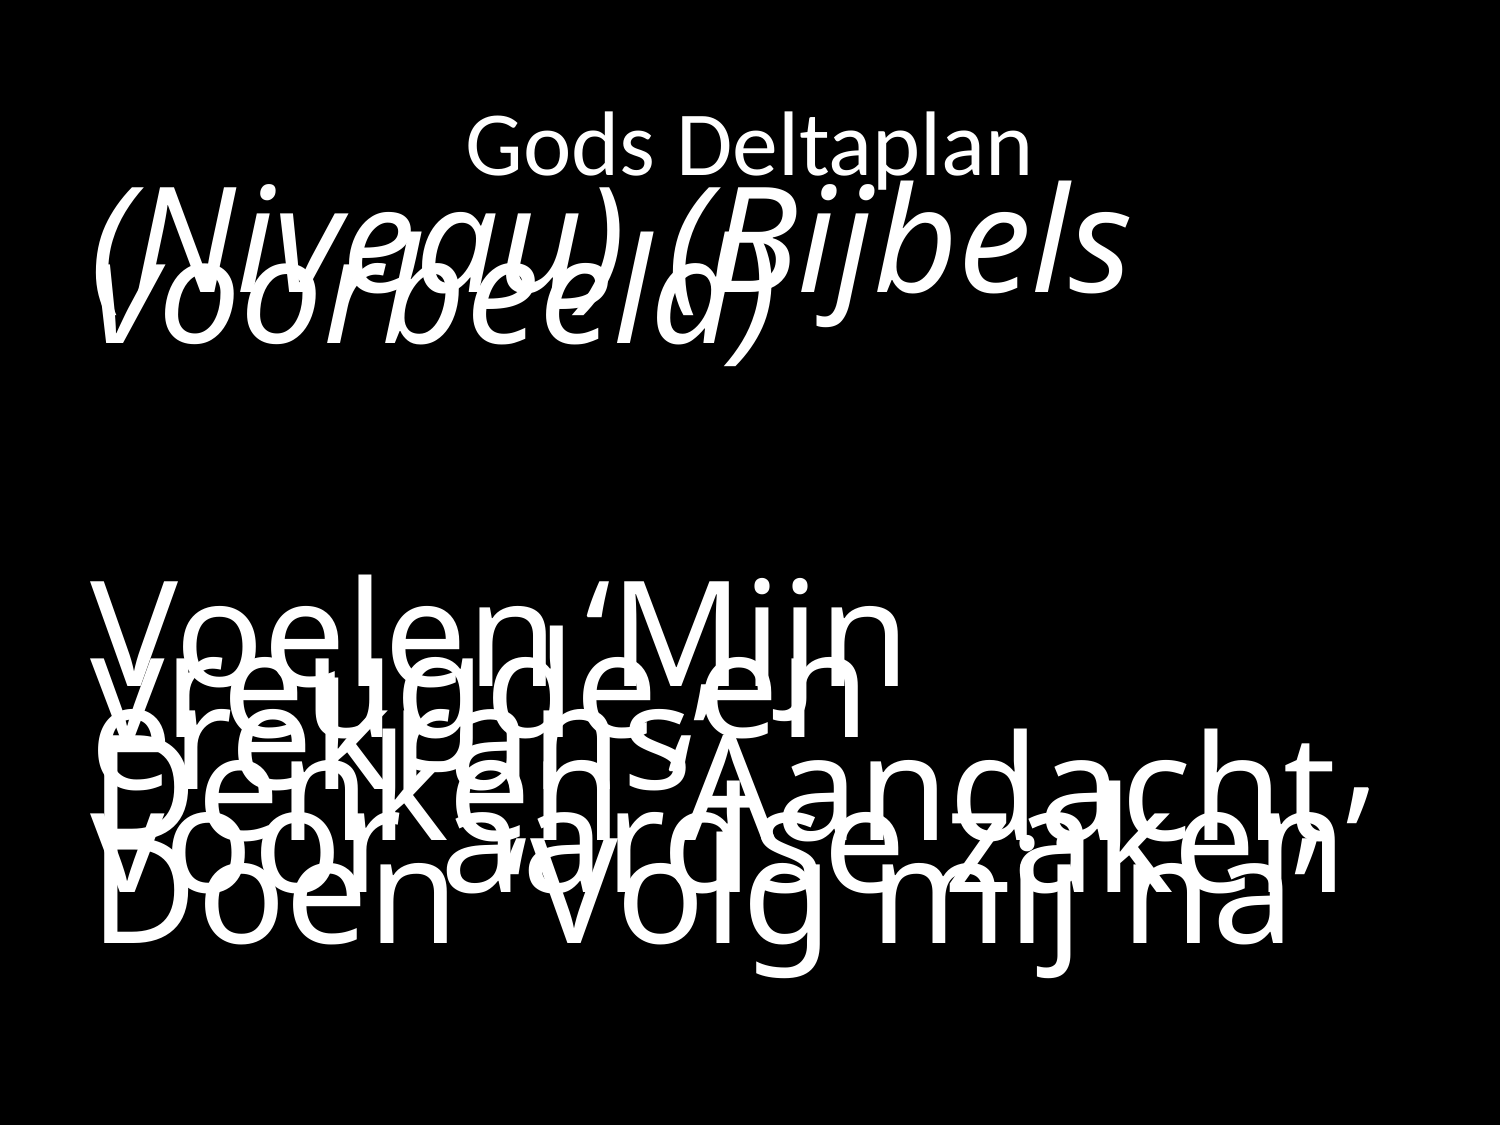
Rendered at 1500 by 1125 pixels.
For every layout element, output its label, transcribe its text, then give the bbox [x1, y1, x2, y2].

list (Niveau) (Bijbels voorbeeld) Voelen ‘Mijn vreugde en erekrans’ Denken ‘Aandacht voor aardse zaken’ Doen ‘Volg mij na’ [75, 262, 1425, 1005]
title Gods Deltaplan [75, 45, 1425, 233]
